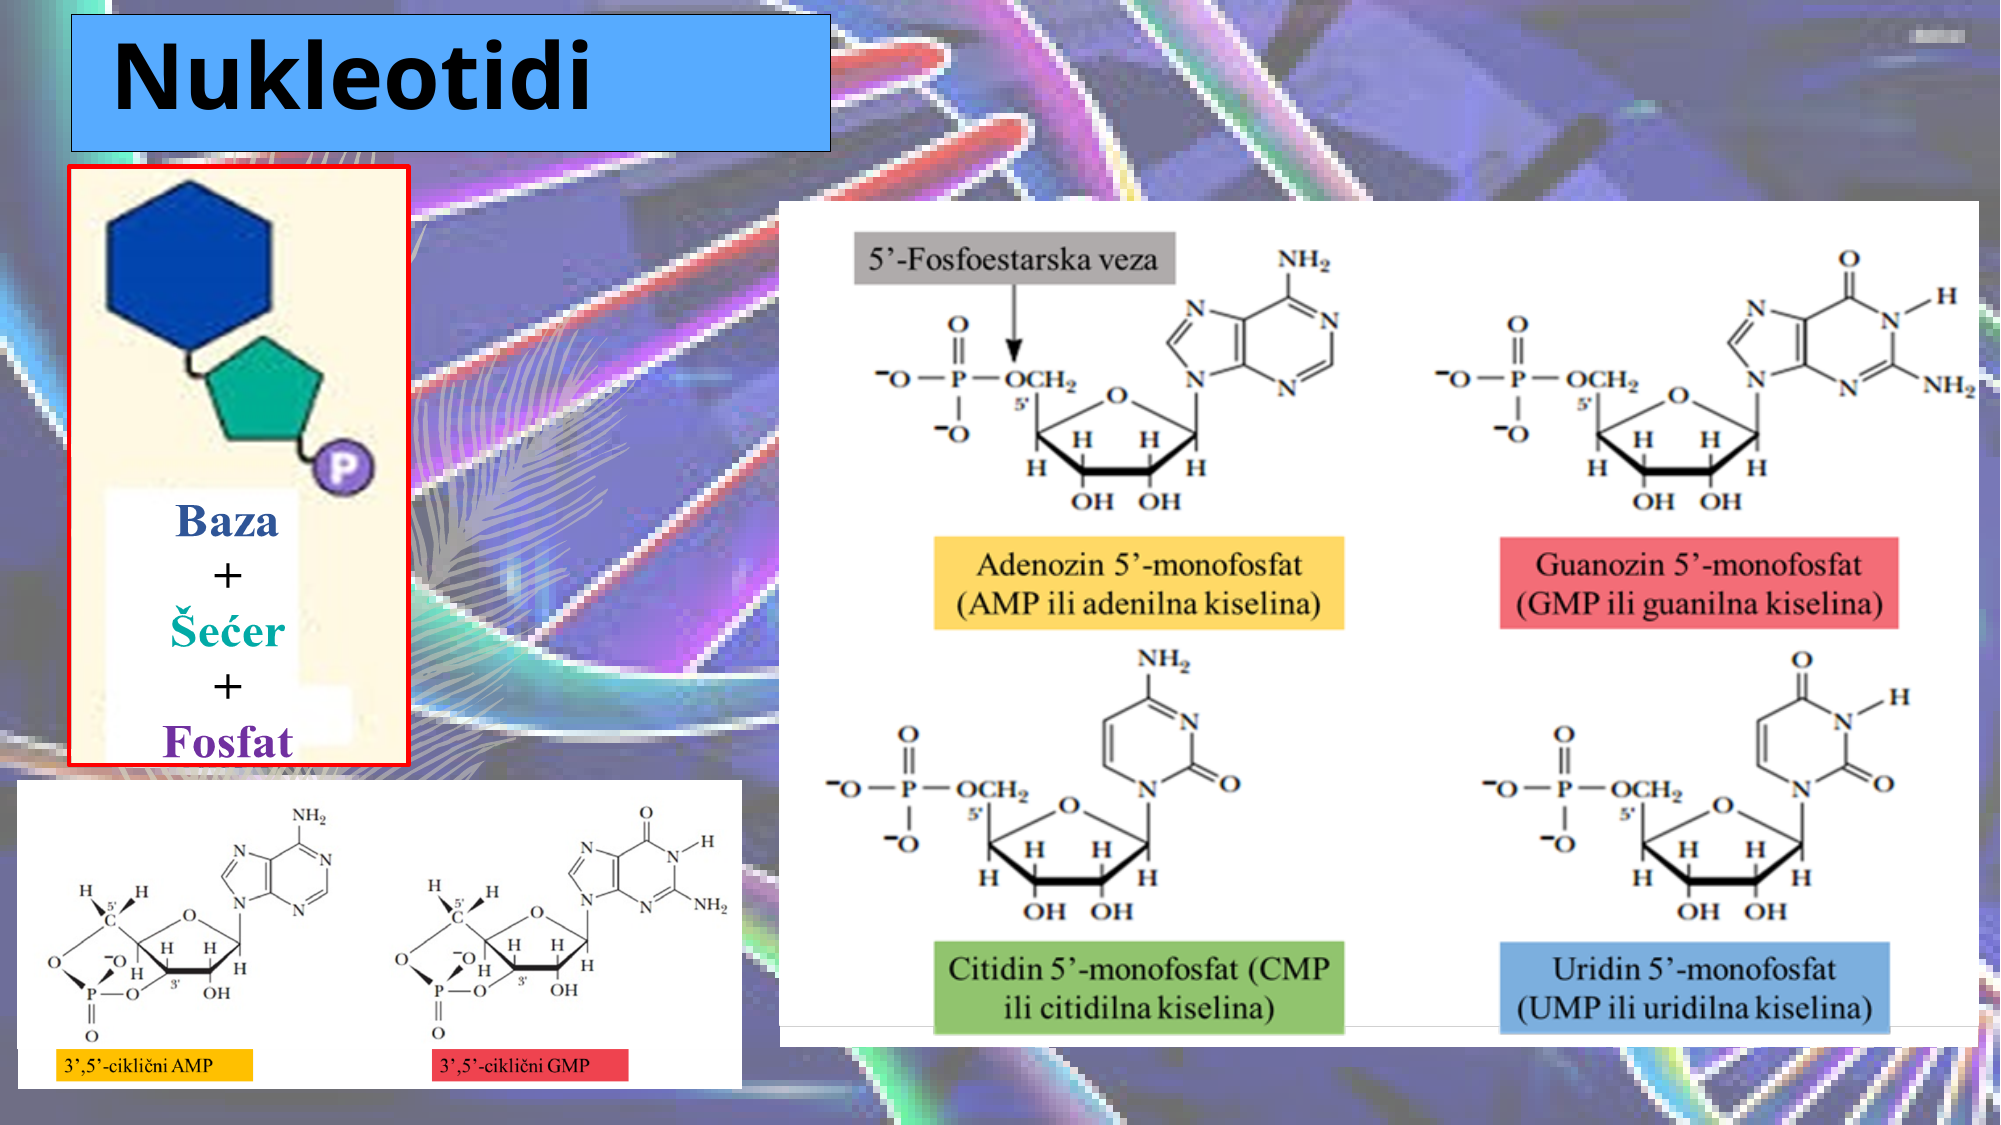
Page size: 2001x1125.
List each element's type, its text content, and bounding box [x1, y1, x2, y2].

text_box Nukleotidi [71, 14, 831, 152]
picture [17, 779, 743, 1090]
picture [779, 201, 1979, 1048]
picture [71, 168, 407, 763]
